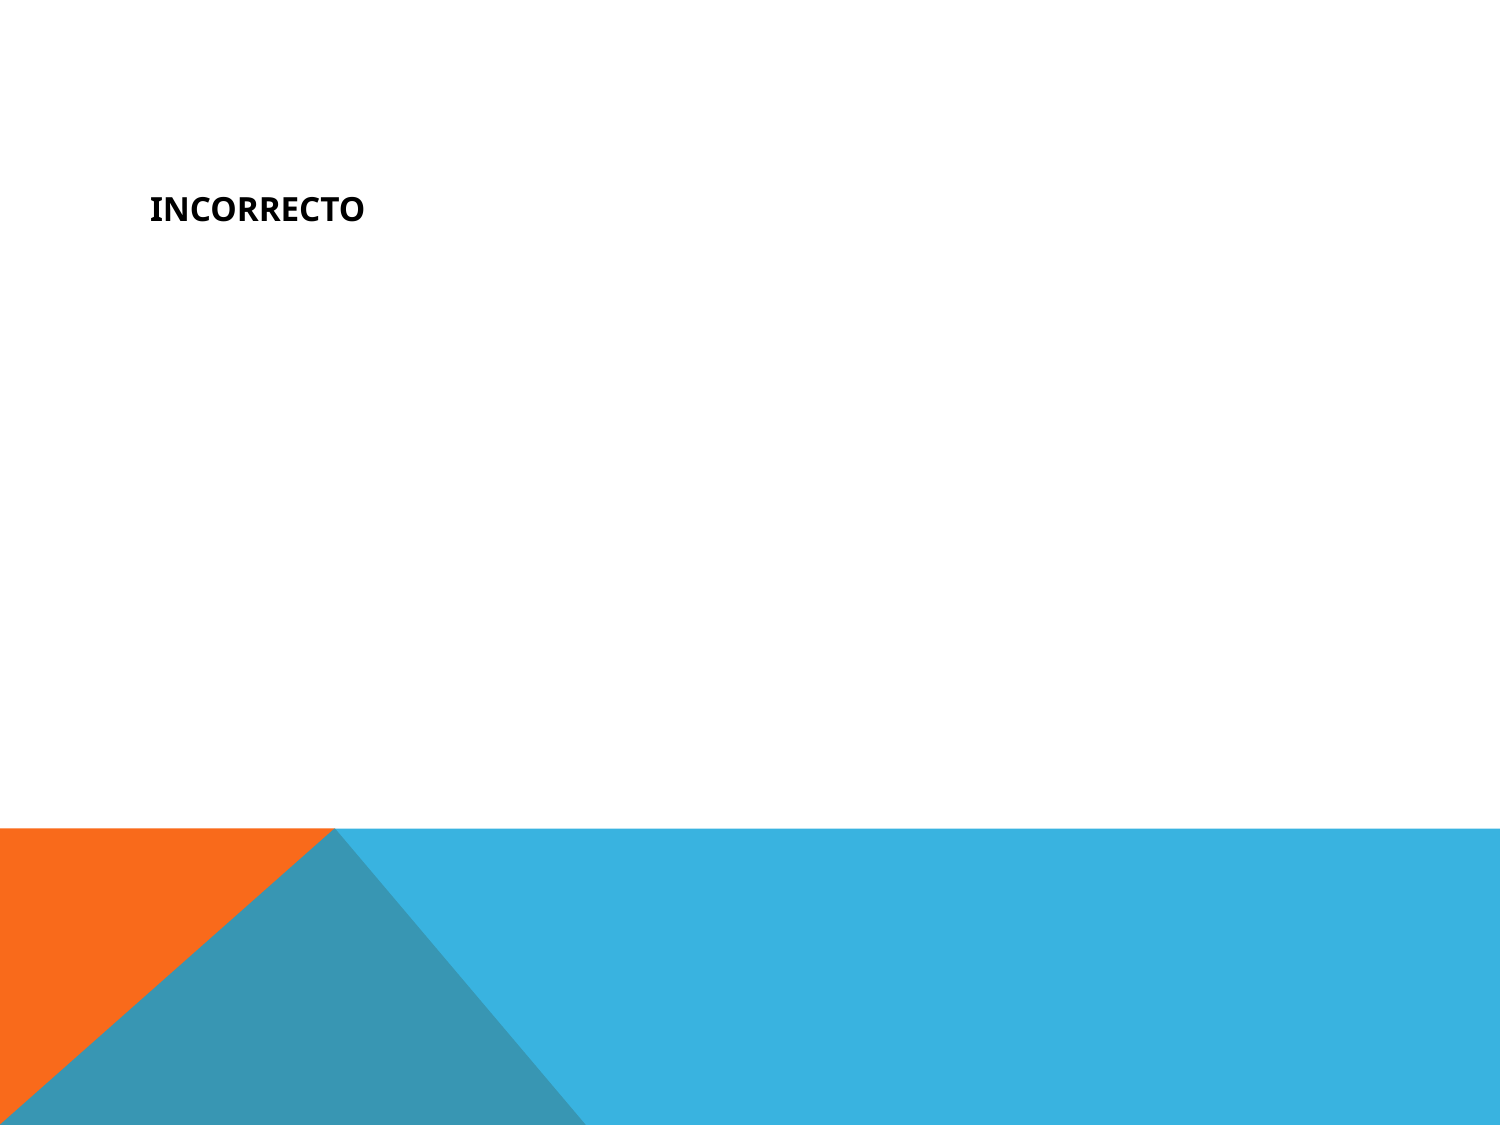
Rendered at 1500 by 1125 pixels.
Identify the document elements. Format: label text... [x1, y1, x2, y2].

list INCORRECTO [135, 180, 1369, 768]
